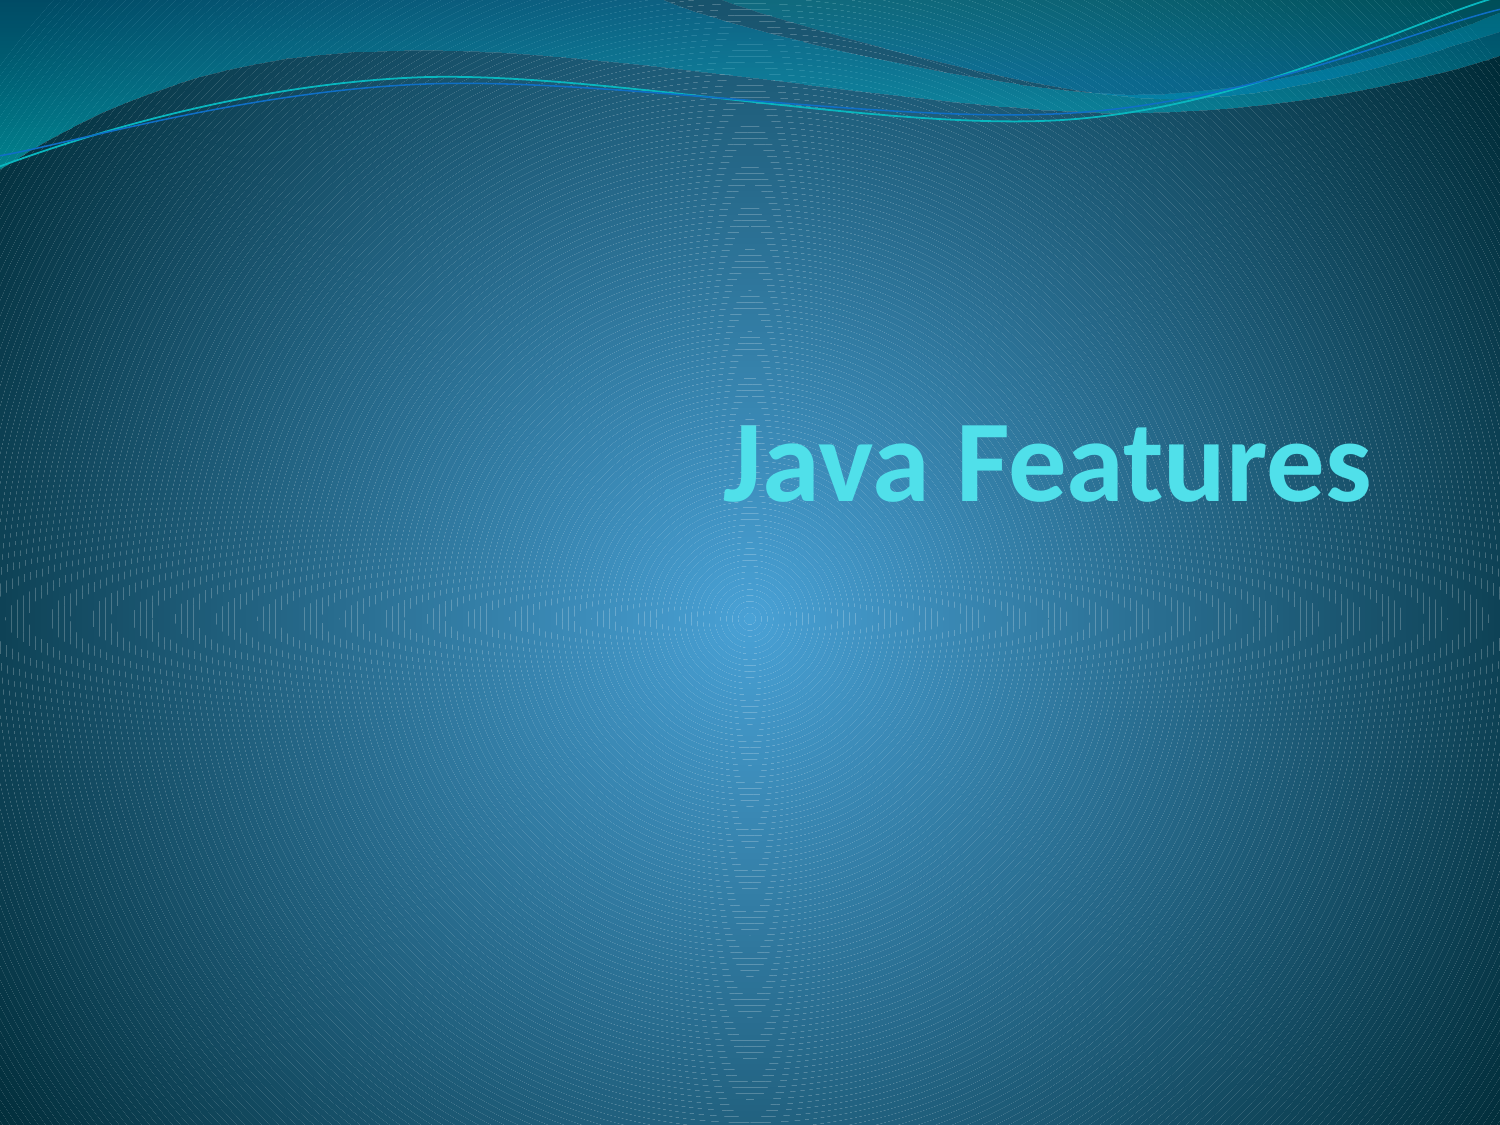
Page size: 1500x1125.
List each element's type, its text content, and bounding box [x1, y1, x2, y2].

title Java Features [87, 224, 1376, 525]
